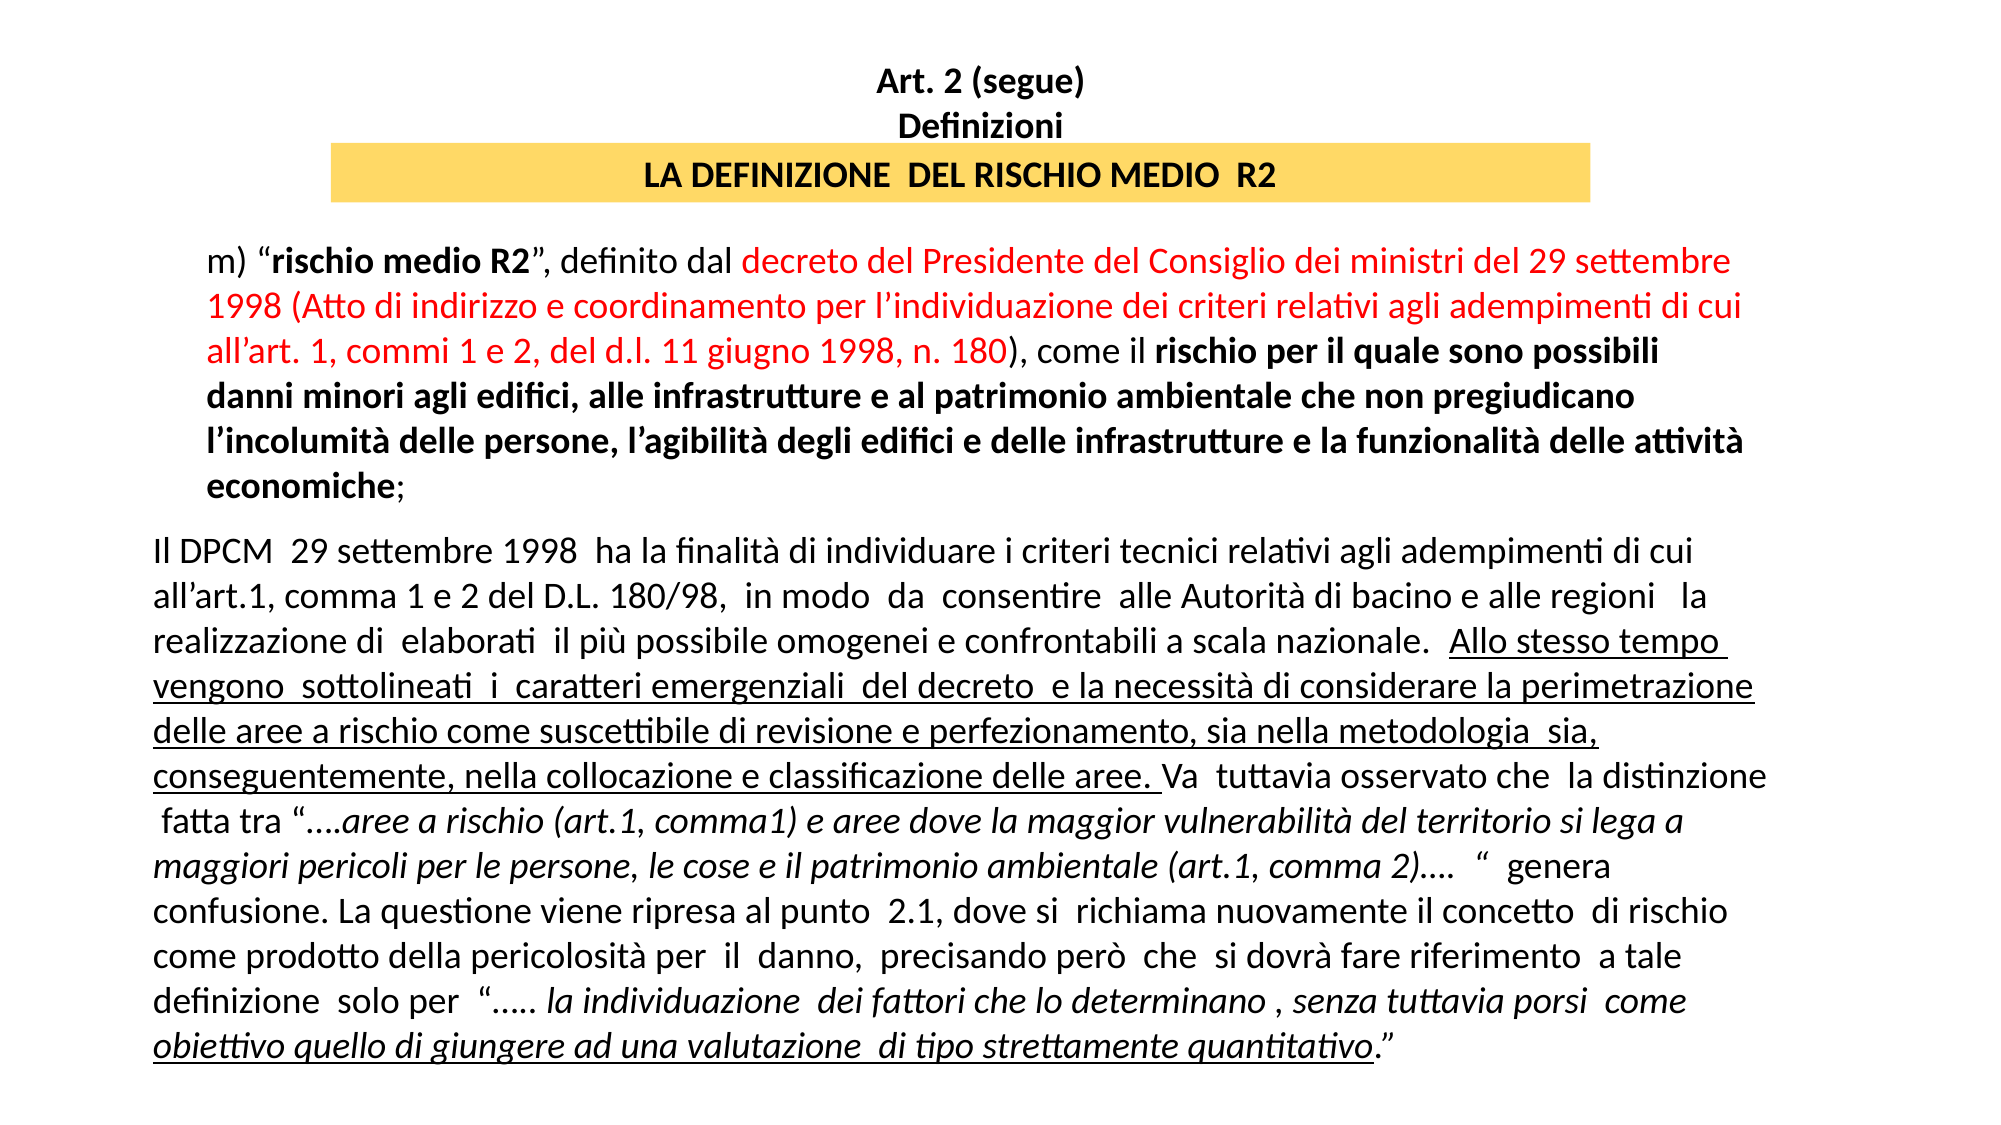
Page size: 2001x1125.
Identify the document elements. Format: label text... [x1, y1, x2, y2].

text_box LA DEFINIZIONE DEL RISCHIO MEDIO R2 [330, 142, 1591, 203]
text_box Art. 2 (segue) Definizioni m) “rischio medio R2”, definito dal decreto del Presidente del Consiglio dei ministri del 29 settembre 1998 (Atto di indirizzo e coordinamento per l’individuazione dei criteri relativi agli adempimenti di cui all’art. 1, commi 1 e 2, del d.l. 11 giugno 1998, n. 180), come il rischio per il quale sono possibili danni minori agli edifici, alle infrastrutture e al patrimonio ambientale che non pregiudicano l’incolumità delle persone, l’agibilità degli edifici e delle infrastrutture e la funzionalità delle attività economiche; [191, 49, 1771, 519]
text_box Il DPCM 29 settembre 1998 ha la finalità di individuare i criteri tecnici relativi agli adempimenti di cui all’art.1, comma 1 e 2 del D.L. 180/98, in modo da consentire alle Autorità di bacino e alle regioni la realizzazione di elaborati il più possibile omogenei e confrontabili a scala nazionale. Allo stesso tempo vengono sottolineati i caratteri emergenziali del decreto e la necessità di considerare la perimetrazione delle aree a rischio come suscettibile di revisione e perfezionamento, sia nella metodologia sia, conseguentemente, nella collocazione e classificazione delle aree. Va tuttavia osservato che la distinzione fatta tra “….aree a rischio (art.1, comma1) e aree dove la maggior vulnerabilità del territorio si lega a maggiori pericoli per le persone, le cose e il patrimonio ambientale (art.1, comma 2)…. “ genera confusione. La questione viene ripresa al punto 2.1, dove si richiama nuovamente il concetto di rischio come prodotto della pericolosità per il danno, precisando però che si dovrà fare riferimento a tale definizione solo per “….. la individuazione dei fattori che lo determinano , senza tuttavia porsi come obiettivo quello di giungere ad una valutazione di tipo strettamente quantitativo.” [138, 519, 1784, 1119]
